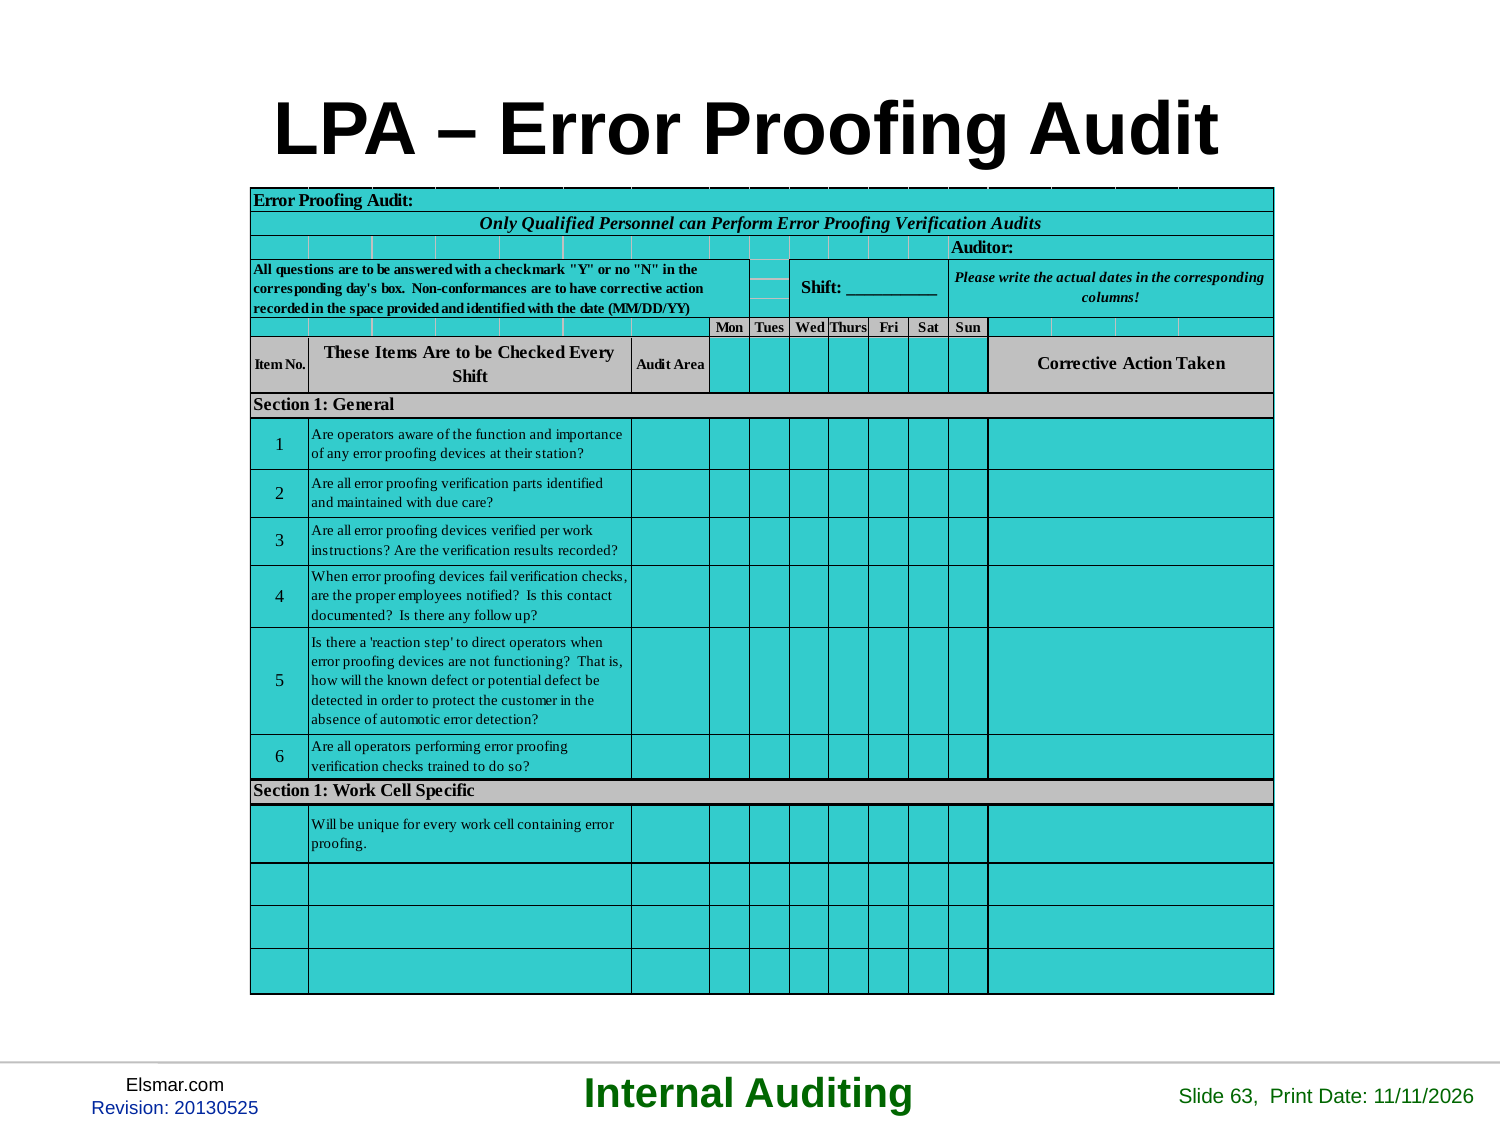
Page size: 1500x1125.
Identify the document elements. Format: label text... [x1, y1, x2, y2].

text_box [249, 187, 1276, 996]
title LPA – Error Proofing Audit [109, 30, 1385, 219]
